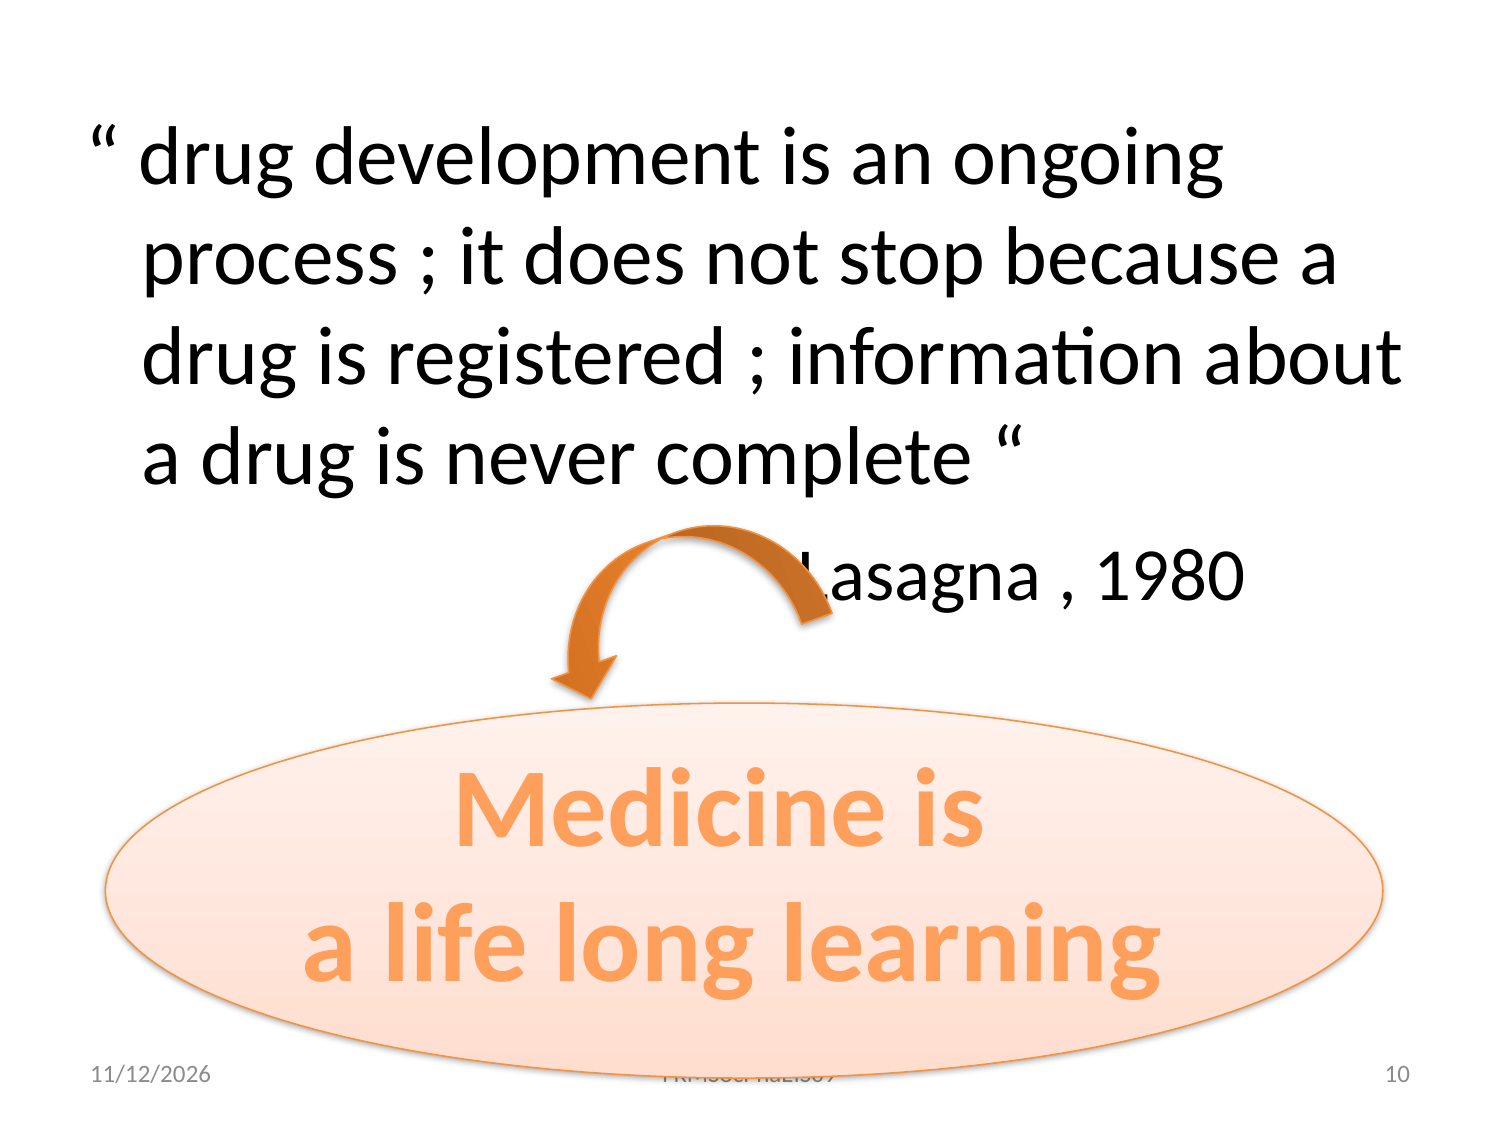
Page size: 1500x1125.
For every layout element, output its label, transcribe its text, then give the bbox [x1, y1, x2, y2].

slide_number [75, 1042, 425, 1103]
text_box [550, 525, 833, 700]
text_box [432, 702, 1056, 726]
footer FKMSocPhaEIS09 [512, 1071, 988, 1103]
text_box [1312, 803, 1384, 978]
slide_number 10 [1074, 1042, 1425, 1103]
text_box Medicine is a life long learning [152, 726, 1312, 1012]
text_box [255, 1012, 1234, 1079]
list “ drug development is an ongoing process ; it does not stop because a drug is registered ; information about a drug is never complete “ Lasagna , 1980 [70, 93, 1421, 1008]
text_box [104, 819, 152, 962]
